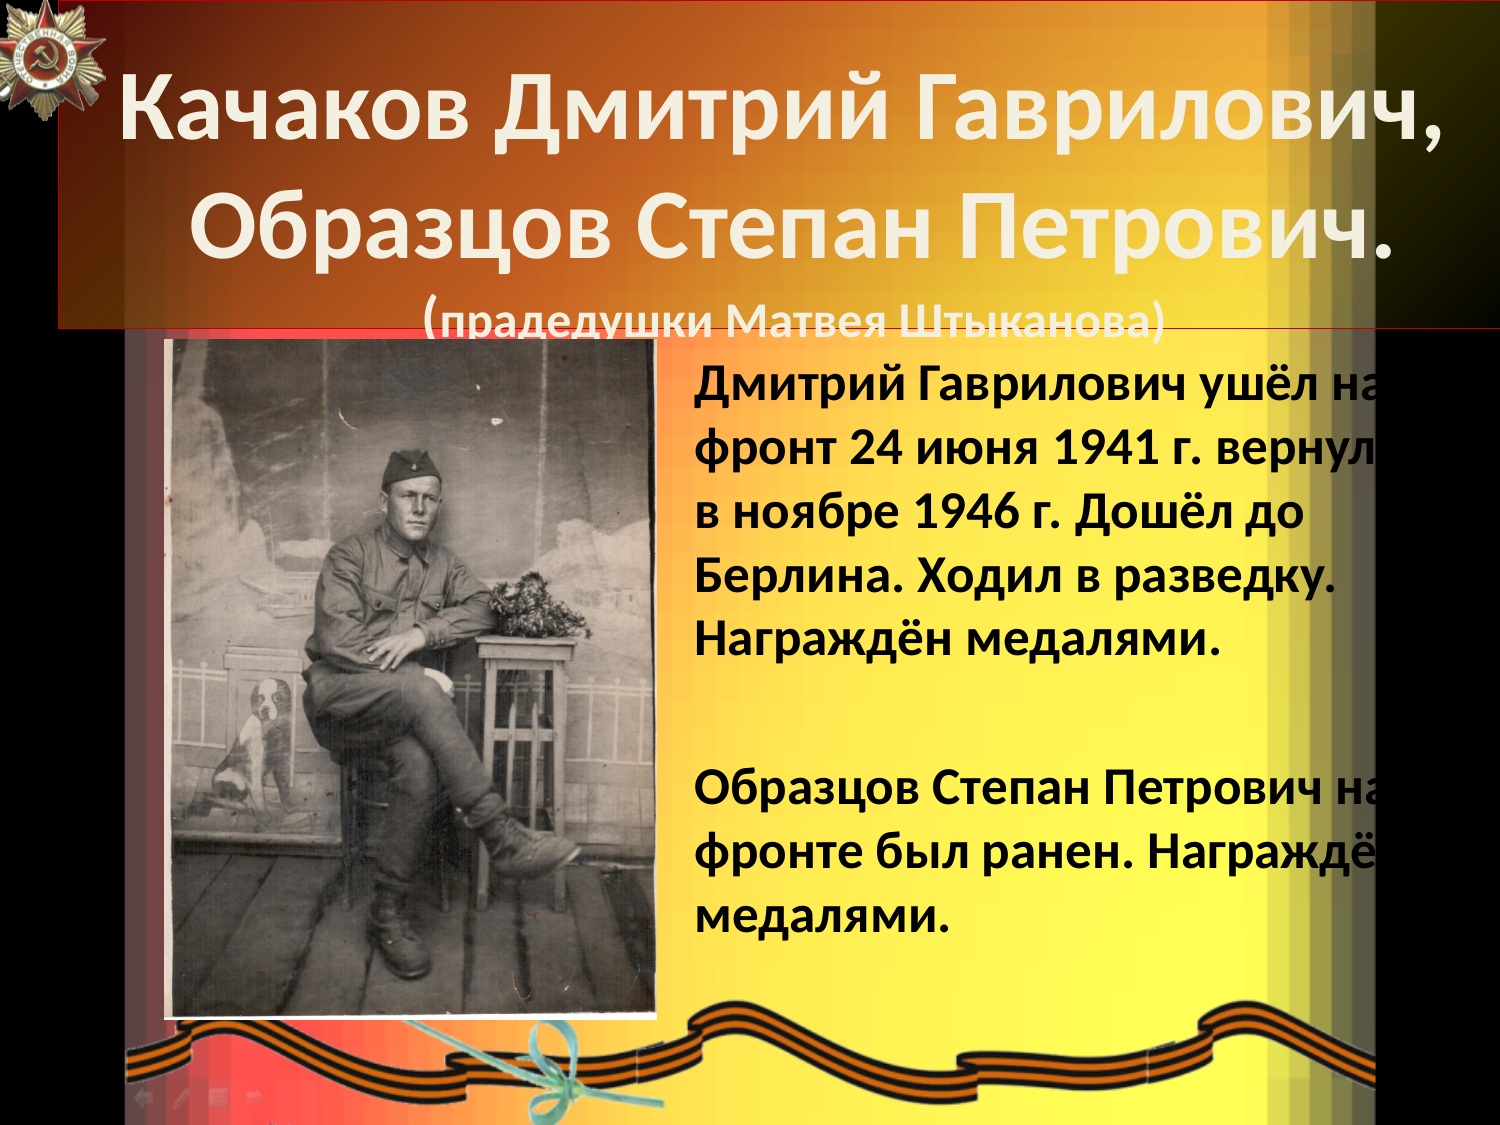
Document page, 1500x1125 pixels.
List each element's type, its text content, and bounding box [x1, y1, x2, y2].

title Качаков Дмитрий Гаврилович, Образцов Степан Петрович. (прадедушки Матвея Штыканова) [58, 0, 1500, 329]
list Дмитрий Гаврилович ушёл на фронт 24 июня 1941 г. вернулся в ноябре 1946 г. Дошёл до Берлина. Ходил в разведку. Награждён медалями. Образцов Степан Петрович на фронте был ранен. Награждён медалями. [679, 339, 1451, 1020]
picture [0, 0, 1500, 1125]
